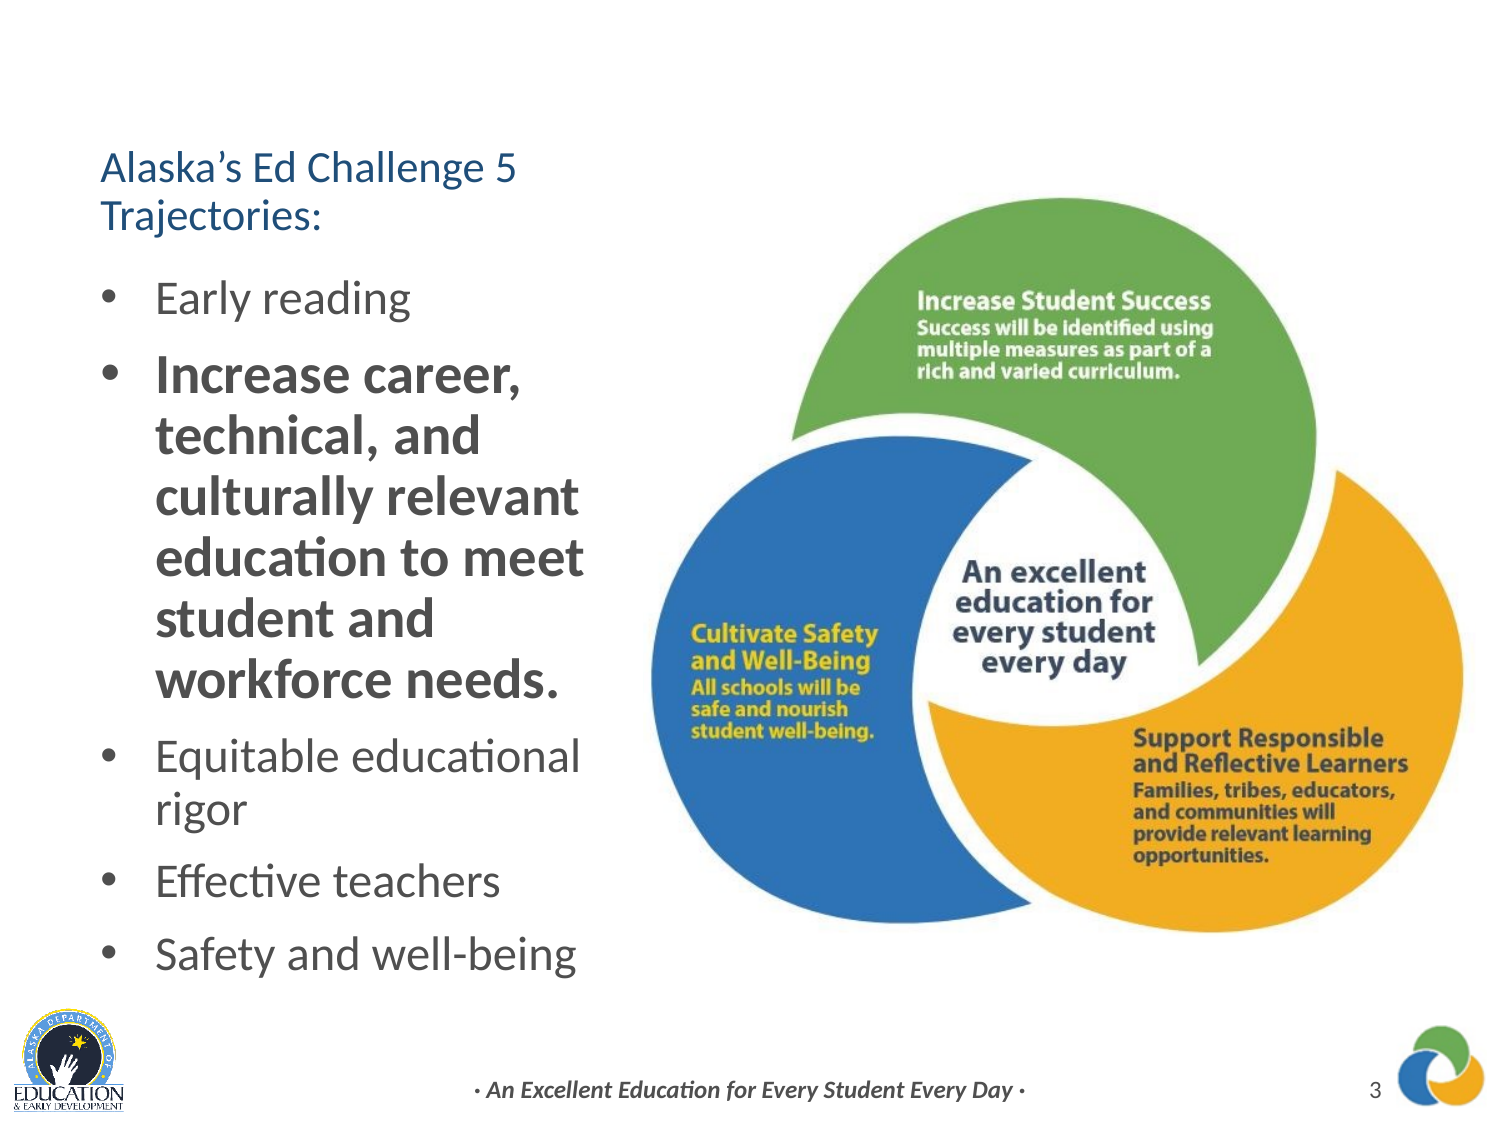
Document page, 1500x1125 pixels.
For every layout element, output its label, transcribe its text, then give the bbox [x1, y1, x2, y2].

footer · An Excellent Education for Every Student Every Day · [455, 1050, 1045, 1111]
slide_number 3 [1059, 1050, 1397, 1111]
picture [1396, 1024, 1487, 1110]
title Alaska’s Ed Challenge 5 Trajectories: [85, 133, 644, 248]
picture [13, 1008, 124, 1112]
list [643, 185, 1476, 936]
list Early reading Increase career, technical, and culturally relevant education to meet student and workforce needs. Equitable educational rigor Effective teachers Safety and well-being [85, 265, 644, 989]
